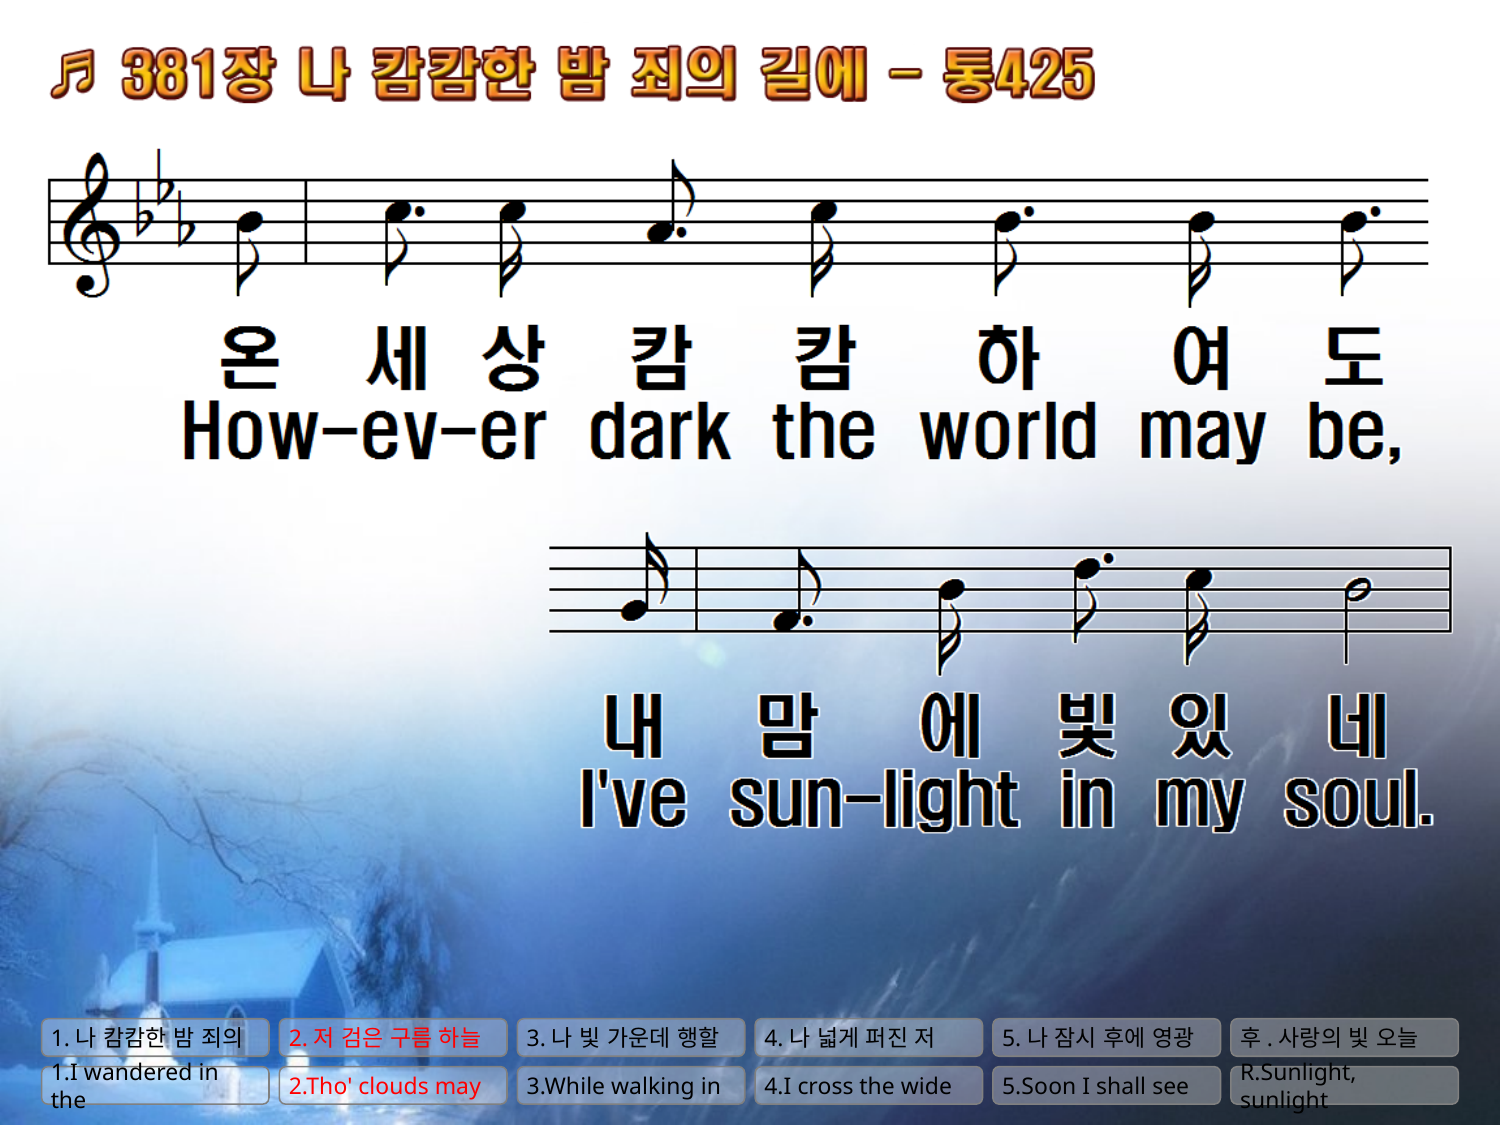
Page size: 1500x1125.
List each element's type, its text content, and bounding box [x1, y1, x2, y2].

text_box 2.Tho' clouds may [279, 1066, 507, 1105]
picture [0, 0, 1500, 844]
text_box 5.나 잠시 후에 영광 [992, 1018, 1221, 1057]
text_box R.Sunlight, sunlight [1230, 1066, 1459, 1105]
text_box 3.While walking in [517, 1066, 745, 1105]
text_box 4.I cross the wide [755, 1066, 983, 1105]
text_box 후.사랑의 빛 오늘 [1230, 1018, 1459, 1057]
text_box 2.저 검은 구름 하늘 [279, 1018, 507, 1057]
text_box 5.Soon I shall see [992, 1066, 1221, 1105]
text_box 1.I wandered in the [41, 1066, 269, 1105]
text_box 1.나 캄캄한 밤 죄의 [41, 1018, 269, 1057]
text_box 3.나 빛 가운데 행할 [517, 1018, 745, 1057]
text_box 4.나 넓게 퍼진 저 [755, 1018, 983, 1057]
